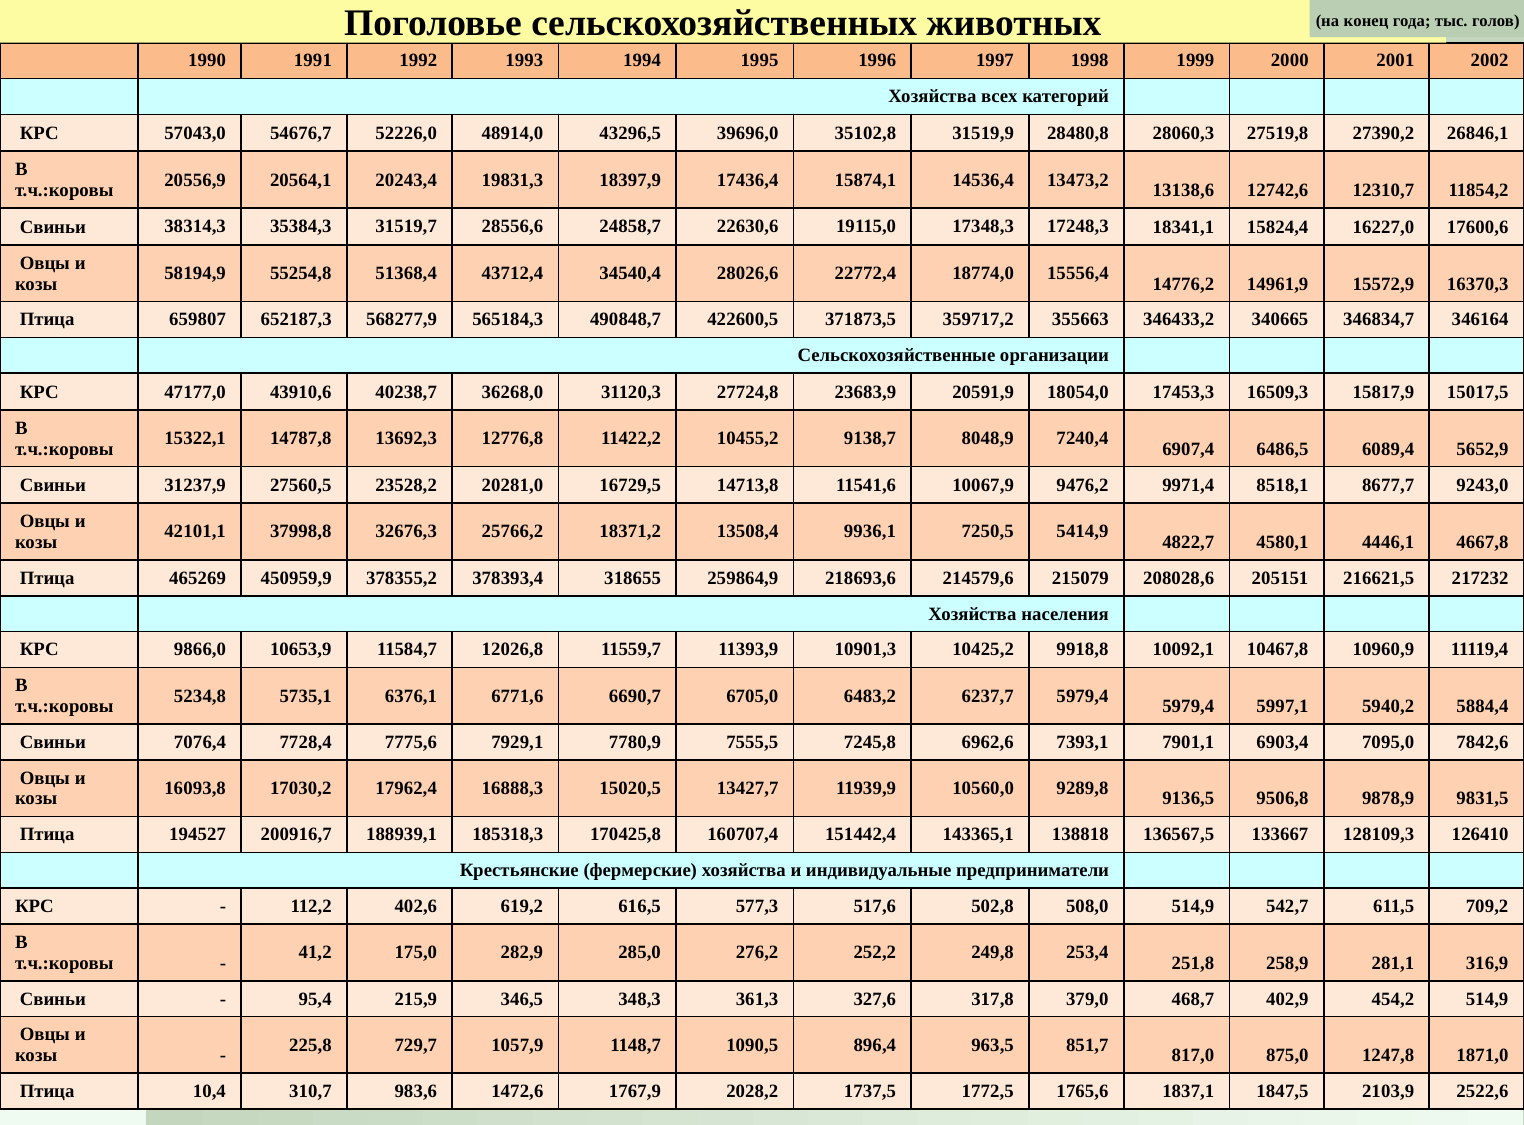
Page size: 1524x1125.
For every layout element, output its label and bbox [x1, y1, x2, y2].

table_cell [1230, 79, 1323, 114]
table_cell [1230, 302, 1323, 337]
table_cell [242, 632, 346, 667]
table_cell [677, 889, 793, 923]
table_header [1430, 44, 1523, 78]
table_cell [1230, 152, 1323, 207]
table_cell [559, 209, 675, 244]
table_cell [1230, 338, 1323, 372]
table_cell [139, 889, 240, 923]
table_cell [1030, 246, 1123, 301]
table_cell [1230, 817, 1323, 852]
table_cell [1230, 761, 1323, 816]
table_cell [1125, 561, 1229, 595]
table_cell [453, 668, 558, 723]
table_cell [677, 561, 793, 595]
table_cell [559, 246, 675, 301]
table_cell [794, 982, 910, 1016]
table_cell [1030, 817, 1123, 852]
table_cell [242, 982, 346, 1016]
table_cell [1230, 115, 1323, 150]
table_cell [559, 982, 675, 1016]
table_cell [1230, 725, 1323, 759]
table_cell [1, 152, 137, 207]
table_cell [912, 209, 1028, 244]
table_cell [677, 411, 793, 466]
table_cell [1, 338, 137, 372]
table_cell [677, 632, 793, 667]
table_cell [453, 302, 558, 337]
table_cell [348, 152, 451, 207]
table_cell [1125, 504, 1229, 559]
table_cell [1325, 889, 1428, 923]
table_cell [1230, 597, 1323, 631]
table_cell [1325, 79, 1428, 114]
table_cell [1430, 1017, 1523, 1072]
table_cell [677, 925, 793, 980]
table_cell [242, 1074, 346, 1108]
table_cell [242, 761, 346, 816]
table_cell [348, 209, 451, 244]
table_cell [1030, 725, 1123, 759]
table_header [559, 44, 675, 78]
table_cell [1125, 467, 1229, 502]
table_cell [242, 725, 346, 759]
table_cell [453, 374, 558, 409]
table_cell [1325, 504, 1428, 559]
table_cell [912, 982, 1028, 1016]
table_cell [1430, 668, 1523, 723]
table_cell [912, 1074, 1028, 1108]
table_cell [1, 597, 137, 631]
table_cell [1230, 374, 1323, 409]
table_cell [453, 889, 558, 923]
table_cell [912, 246, 1028, 301]
table_cell [1125, 152, 1229, 207]
table_cell [559, 561, 675, 595]
table_cell [453, 725, 558, 759]
table_cell [348, 504, 451, 559]
table_cell [677, 209, 793, 244]
table_cell [1125, 668, 1229, 723]
table_cell [242, 561, 346, 595]
table_cell [242, 302, 346, 337]
table_cell [1030, 302, 1123, 337]
table_cell [559, 374, 675, 409]
table_cell [794, 817, 910, 852]
table_cell [1125, 725, 1229, 759]
table_cell [139, 761, 240, 816]
table_cell [453, 925, 558, 980]
table_cell [1325, 246, 1428, 301]
table_cell [1430, 817, 1523, 852]
table_cell [912, 925, 1028, 980]
table_cell [242, 115, 346, 150]
table_cell [139, 115, 240, 150]
table_cell [139, 632, 240, 667]
table_cell [139, 302, 240, 337]
table_header [453, 44, 558, 78]
table_cell [1230, 246, 1323, 301]
table_cell [559, 632, 675, 667]
table_cell [1030, 115, 1123, 150]
table_cell [139, 668, 240, 723]
table_cell [1, 982, 137, 1016]
table_cell [1125, 246, 1229, 301]
table_cell [559, 115, 675, 150]
table_cell [1030, 411, 1123, 466]
table_cell [348, 982, 451, 1016]
table_cell [559, 668, 675, 723]
table_cell [242, 668, 346, 723]
table_cell [1030, 374, 1123, 409]
table_cell [453, 1074, 558, 1108]
table_cell [794, 467, 910, 502]
table_cell [1, 1074, 137, 1108]
table_cell [912, 561, 1028, 595]
table_cell [1125, 374, 1229, 409]
table_cell [1, 925, 137, 980]
table_cell [794, 374, 910, 409]
table_cell [1230, 504, 1323, 559]
table_cell [1325, 982, 1428, 1016]
table_cell [559, 411, 675, 466]
table_cell [139, 1074, 240, 1108]
table_cell [1125, 632, 1229, 667]
table_cell [453, 761, 558, 816]
table_cell [242, 504, 346, 559]
table_cell [1325, 115, 1428, 150]
table_cell [912, 1017, 1028, 1072]
table_cell [912, 761, 1028, 816]
table_cell [139, 853, 1123, 887]
table_cell [794, 668, 910, 723]
table_cell [348, 1017, 451, 1072]
table_cell [1430, 246, 1523, 301]
table_cell [139, 79, 1123, 114]
table_cell [1230, 561, 1323, 595]
table_cell [1030, 1074, 1123, 1108]
table_cell [559, 152, 675, 207]
table_cell [139, 982, 240, 1016]
table_cell [1430, 561, 1523, 595]
table_cell [1430, 79, 1523, 114]
table_header [1, 44, 137, 78]
table_cell [139, 561, 240, 595]
table_cell [559, 302, 675, 337]
table_cell [677, 982, 793, 1016]
table_cell [1325, 1017, 1428, 1072]
table_cell [139, 1017, 240, 1072]
table_cell [348, 561, 451, 595]
table_cell [242, 411, 346, 466]
table_header [139, 44, 240, 78]
table_cell [1430, 338, 1523, 372]
table_cell [1030, 668, 1123, 723]
table_cell [348, 246, 451, 301]
table_cell [453, 246, 558, 301]
table_cell [794, 632, 910, 667]
table_cell [1325, 668, 1428, 723]
table_header [348, 44, 451, 78]
table_cell [139, 411, 240, 466]
table_cell [242, 1017, 346, 1072]
text_box [0, 0, 1524, 43]
table_cell [348, 302, 451, 337]
table_cell [794, 889, 910, 923]
table_cell [139, 152, 240, 207]
table_cell [1125, 817, 1229, 852]
table_cell [1125, 1017, 1229, 1072]
table_cell [1, 411, 137, 466]
table_cell [794, 411, 910, 466]
table_cell [1325, 302, 1428, 337]
table_cell [559, 889, 675, 923]
table_cell [1325, 1074, 1428, 1108]
table_cell [1230, 1074, 1323, 1108]
table_cell [348, 761, 451, 816]
table_cell [1325, 209, 1428, 244]
table_cell [1, 504, 137, 559]
table_header [912, 44, 1028, 78]
table_cell [912, 725, 1028, 759]
table_cell [1125, 302, 1229, 337]
table_cell [139, 925, 240, 980]
table_cell [1430, 632, 1523, 667]
table_cell [1430, 725, 1523, 759]
table_cell [1125, 209, 1229, 244]
table_cell [912, 115, 1028, 150]
table_cell [242, 889, 346, 923]
table_cell [794, 115, 910, 150]
table_cell [453, 152, 558, 207]
table_cell [912, 817, 1028, 852]
table_cell [1125, 982, 1229, 1016]
table_cell [139, 467, 240, 502]
table_cell [1430, 411, 1523, 466]
table_cell [242, 209, 346, 244]
table_cell [794, 246, 910, 301]
table_cell [1, 467, 137, 502]
table_cell [1030, 504, 1123, 559]
table_cell [348, 817, 451, 852]
table_cell [677, 302, 793, 337]
table_cell [453, 1017, 558, 1072]
table_cell [1430, 761, 1523, 816]
table_cell [1430, 504, 1523, 559]
table_cell [453, 467, 558, 502]
table_cell [1, 1017, 137, 1072]
table_cell [1, 725, 137, 759]
table_cell [1030, 632, 1123, 667]
table_cell [1030, 152, 1123, 207]
table_cell [677, 504, 793, 559]
table_cell [453, 982, 558, 1016]
table_cell [794, 761, 910, 816]
table_cell [1125, 761, 1229, 816]
table_cell [1, 817, 137, 852]
table_cell [1030, 889, 1123, 923]
table_cell [559, 725, 675, 759]
table_cell [139, 374, 240, 409]
table_header [1230, 44, 1323, 78]
table_cell [1230, 853, 1323, 887]
table_cell [1230, 982, 1323, 1016]
table_cell [1430, 467, 1523, 502]
table_cell [242, 925, 346, 980]
table_cell [242, 817, 346, 852]
table_cell [677, 152, 793, 207]
table_cell [1125, 853, 1229, 887]
table_cell [1030, 467, 1123, 502]
table_cell [677, 817, 793, 852]
table_cell [348, 115, 451, 150]
table_cell [794, 925, 910, 980]
table_cell [559, 467, 675, 502]
table_cell [559, 504, 675, 559]
table_cell [1430, 925, 1523, 980]
table_cell [348, 411, 451, 466]
table_cell [1430, 374, 1523, 409]
table_cell [1230, 209, 1323, 244]
table_cell [453, 209, 558, 244]
table_cell [1325, 467, 1428, 502]
table_cell [1325, 338, 1428, 372]
table_cell [348, 668, 451, 723]
table_header [794, 44, 910, 78]
table_cell [1230, 925, 1323, 980]
table_cell [912, 632, 1028, 667]
table_cell [1230, 411, 1323, 466]
table_cell [1125, 79, 1229, 114]
table_cell [677, 115, 793, 150]
table_cell [1, 668, 137, 723]
table_cell [1125, 338, 1229, 372]
table_cell [1125, 1074, 1229, 1108]
table_cell [348, 725, 451, 759]
table_cell [677, 1074, 793, 1108]
table_cell [559, 761, 675, 816]
table_cell [559, 925, 675, 980]
table_cell [1, 561, 137, 595]
table_cell [677, 725, 793, 759]
table_cell [912, 889, 1028, 923]
table_cell [348, 889, 451, 923]
table_header [242, 44, 346, 78]
table_header [1030, 44, 1123, 78]
table_cell [1, 761, 137, 816]
table_cell [559, 1017, 675, 1072]
table_cell [677, 761, 793, 816]
table_cell [242, 246, 346, 301]
table_cell [1325, 925, 1428, 980]
table_cell [1, 302, 137, 337]
table_cell [794, 504, 910, 559]
table_cell [677, 467, 793, 502]
table_cell [1125, 925, 1229, 980]
table_cell [1125, 597, 1229, 631]
table_cell [1230, 889, 1323, 923]
table_cell [1230, 467, 1323, 502]
table_cell [1230, 668, 1323, 723]
table_cell [912, 374, 1028, 409]
table_cell [139, 597, 1123, 631]
table_cell [1430, 853, 1523, 887]
table_cell [1430, 1074, 1523, 1108]
table_cell [139, 725, 240, 759]
table_cell [1325, 817, 1428, 852]
table_cell [1030, 209, 1123, 244]
table_header [1125, 44, 1229, 78]
table_cell [348, 925, 451, 980]
table_cell [1125, 411, 1229, 466]
table_cell [677, 668, 793, 723]
table_cell [1125, 889, 1229, 923]
table_cell [1325, 632, 1428, 667]
table_cell [242, 374, 346, 409]
table_cell [1325, 725, 1428, 759]
table_cell [1430, 115, 1523, 150]
table_header [1325, 44, 1428, 78]
table_cell [559, 817, 675, 852]
table_cell [1325, 761, 1428, 816]
table_cell [1430, 597, 1523, 631]
table_cell [242, 467, 346, 502]
table_cell [1325, 853, 1428, 887]
table_cell [912, 411, 1028, 466]
table_cell [139, 246, 240, 301]
table_cell [1430, 209, 1523, 244]
table_cell [794, 302, 910, 337]
table_cell [1, 209, 137, 244]
table_cell [912, 467, 1028, 502]
table_cell [1325, 152, 1428, 207]
table_cell [139, 209, 240, 244]
table_cell [1230, 1017, 1323, 1072]
table_cell [1430, 152, 1523, 207]
table_cell [453, 561, 558, 595]
table_cell [794, 1017, 910, 1072]
table_cell [348, 467, 451, 502]
table_cell [794, 152, 910, 207]
table_cell [794, 561, 910, 595]
table_cell [912, 302, 1028, 337]
table_cell [453, 115, 558, 150]
table_cell [348, 374, 451, 409]
table_cell [912, 504, 1028, 559]
table_cell [1, 246, 137, 301]
table_cell [139, 817, 240, 852]
table_cell [139, 338, 1123, 372]
table_cell [1, 632, 137, 667]
table_cell [677, 246, 793, 301]
table_cell [1030, 925, 1123, 980]
table_cell [1030, 982, 1123, 1016]
table_cell [559, 1074, 675, 1108]
table_cell [794, 725, 910, 759]
table_cell [348, 1074, 451, 1108]
table_cell [794, 209, 910, 244]
table_cell [1430, 982, 1523, 1016]
table_cell [453, 504, 558, 559]
table_cell [1430, 302, 1523, 337]
table_cell [1030, 761, 1123, 816]
table_cell [453, 632, 558, 667]
table_cell [1125, 115, 1229, 150]
table_cell [1230, 632, 1323, 667]
table_cell [1325, 374, 1428, 409]
table_cell [1, 79, 137, 114]
table_cell [1030, 561, 1123, 595]
table_cell [348, 632, 451, 667]
table_cell [139, 504, 240, 559]
table_cell [1, 374, 137, 409]
table_cell [1430, 889, 1523, 923]
table_header [677, 44, 793, 78]
table_cell [1325, 411, 1428, 466]
table_cell [453, 411, 558, 466]
table_cell [1, 889, 137, 923]
table_cell [912, 668, 1028, 723]
table_cell [1, 115, 137, 150]
table_cell [677, 1017, 793, 1072]
table_cell [1030, 1017, 1123, 1072]
table_cell [453, 817, 558, 852]
table_cell [1, 853, 137, 887]
table_cell [912, 152, 1028, 207]
table_cell [677, 374, 793, 409]
table_cell [242, 152, 346, 207]
table_cell [794, 1074, 910, 1108]
table_cell [1325, 561, 1428, 595]
table_cell [1325, 597, 1428, 631]
